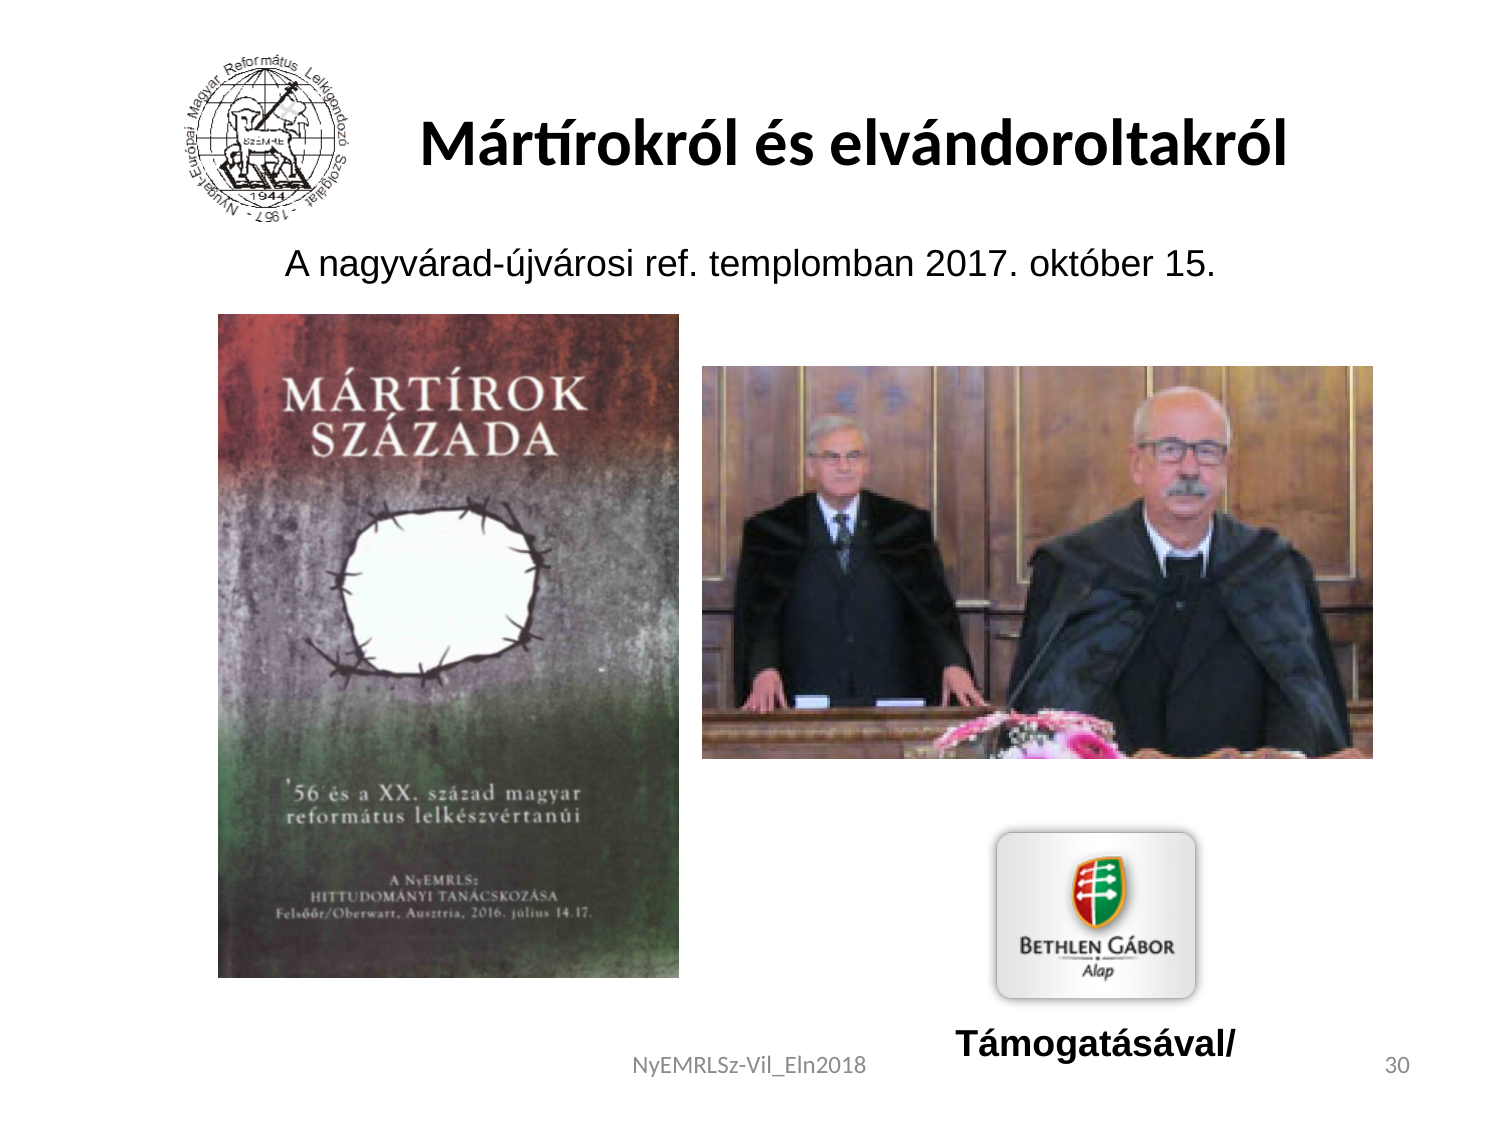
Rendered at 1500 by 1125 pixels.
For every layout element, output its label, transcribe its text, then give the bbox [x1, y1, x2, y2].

text_box A nagyvárad-újvárosi ref. templomban 2017. október 15. [88, 231, 1424, 292]
text_box Támogatásával/ [940, 1011, 1252, 1072]
picture [702, 365, 1373, 760]
slide_number 30 [1074, 1024, 1425, 1103]
picture [985, 822, 1207, 1011]
picture [218, 314, 679, 978]
picture [25, 0, 620, 223]
title Mártírokról és elvándoroltakról [383, 44, 1341, 231]
footer NyEMRLSz-Vil_Eln2018 [512, 1024, 988, 1103]
